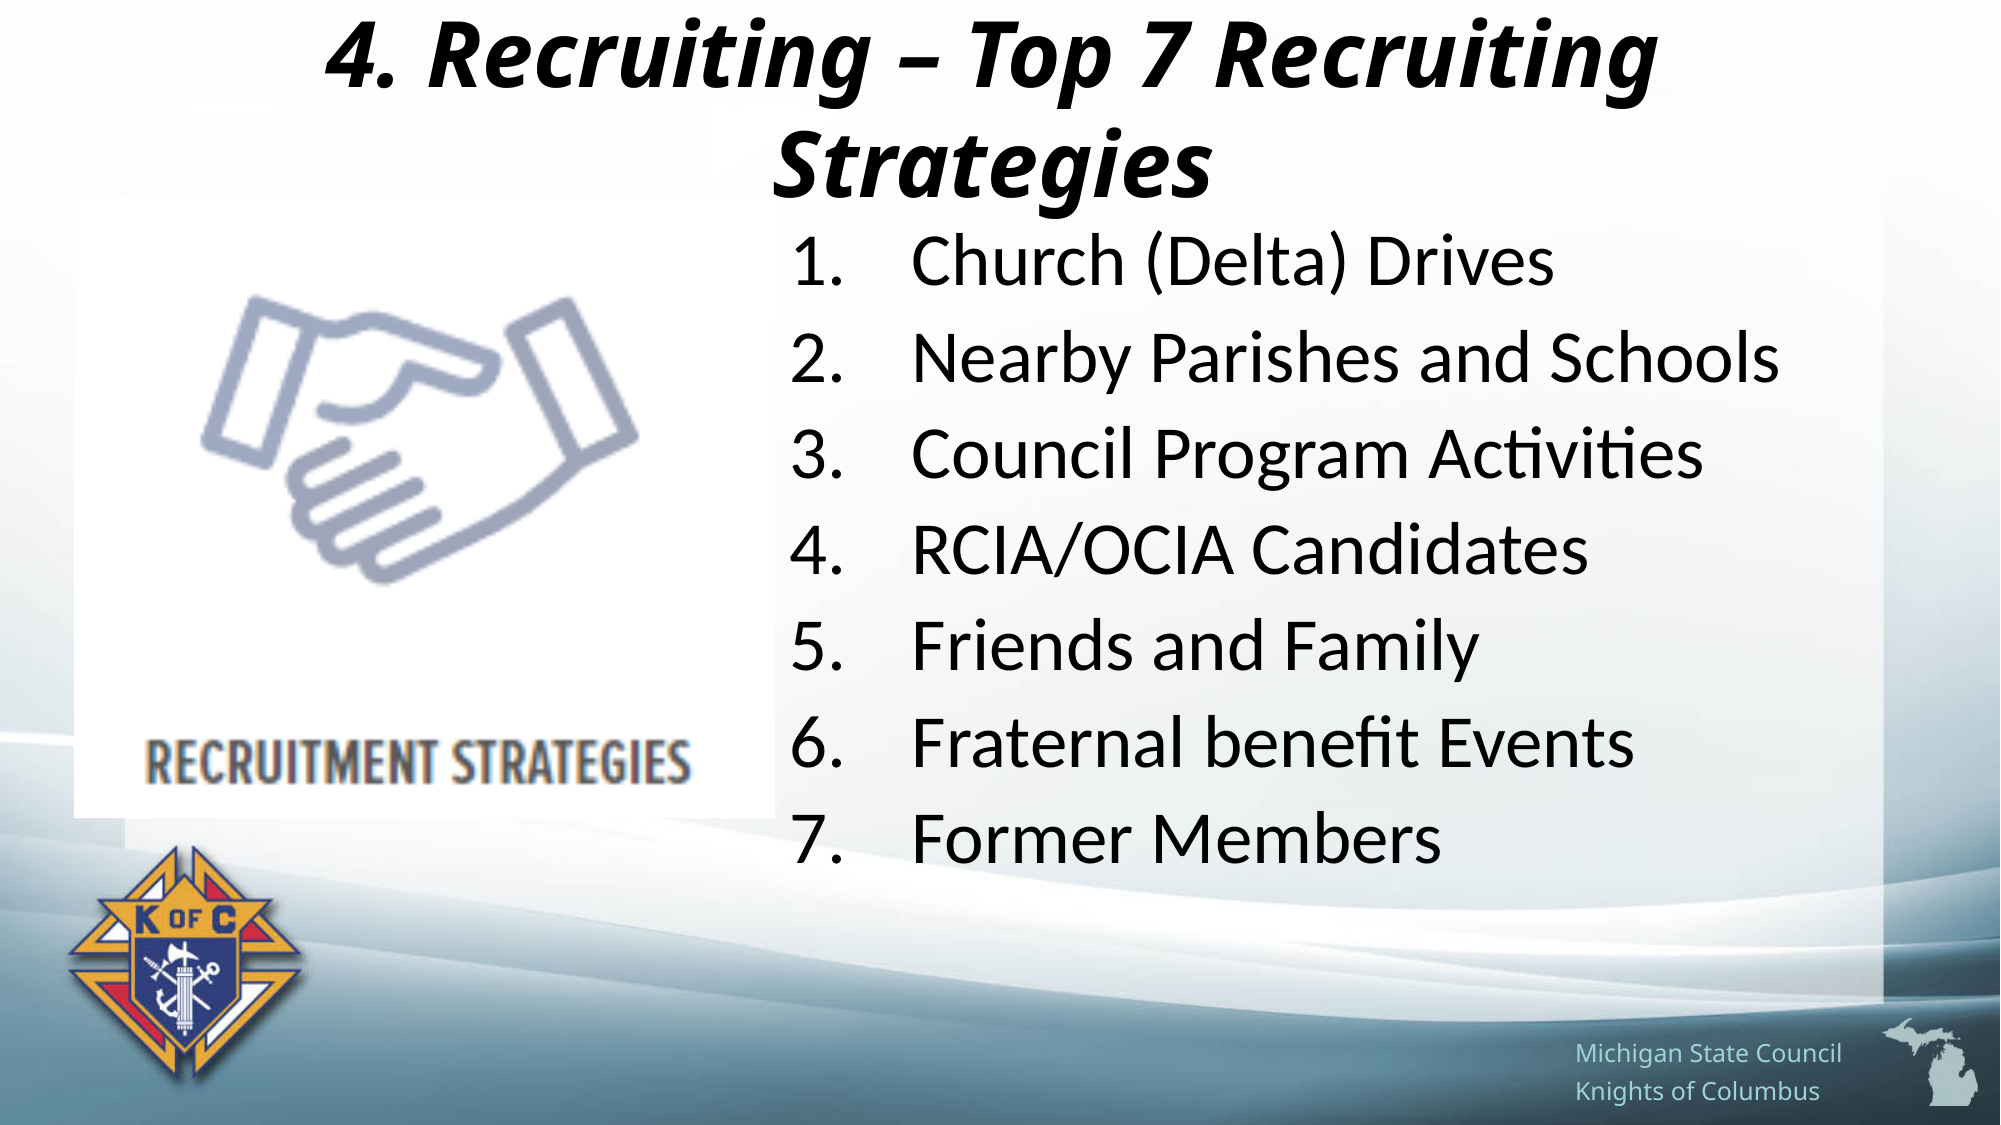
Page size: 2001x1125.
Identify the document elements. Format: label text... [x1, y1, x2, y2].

title 4. Recruiting – Top 7 Recruiting Strategies [87, 12, 1901, 201]
text_box Church (Delta) Drives Nearby Parishes and Schools Council Program Activities RCIA/OCIA Candidates Friends and Family Fraternal benefit Events Former Members [774, 197, 1875, 886]
picture [0, 0, 2000, 1125]
